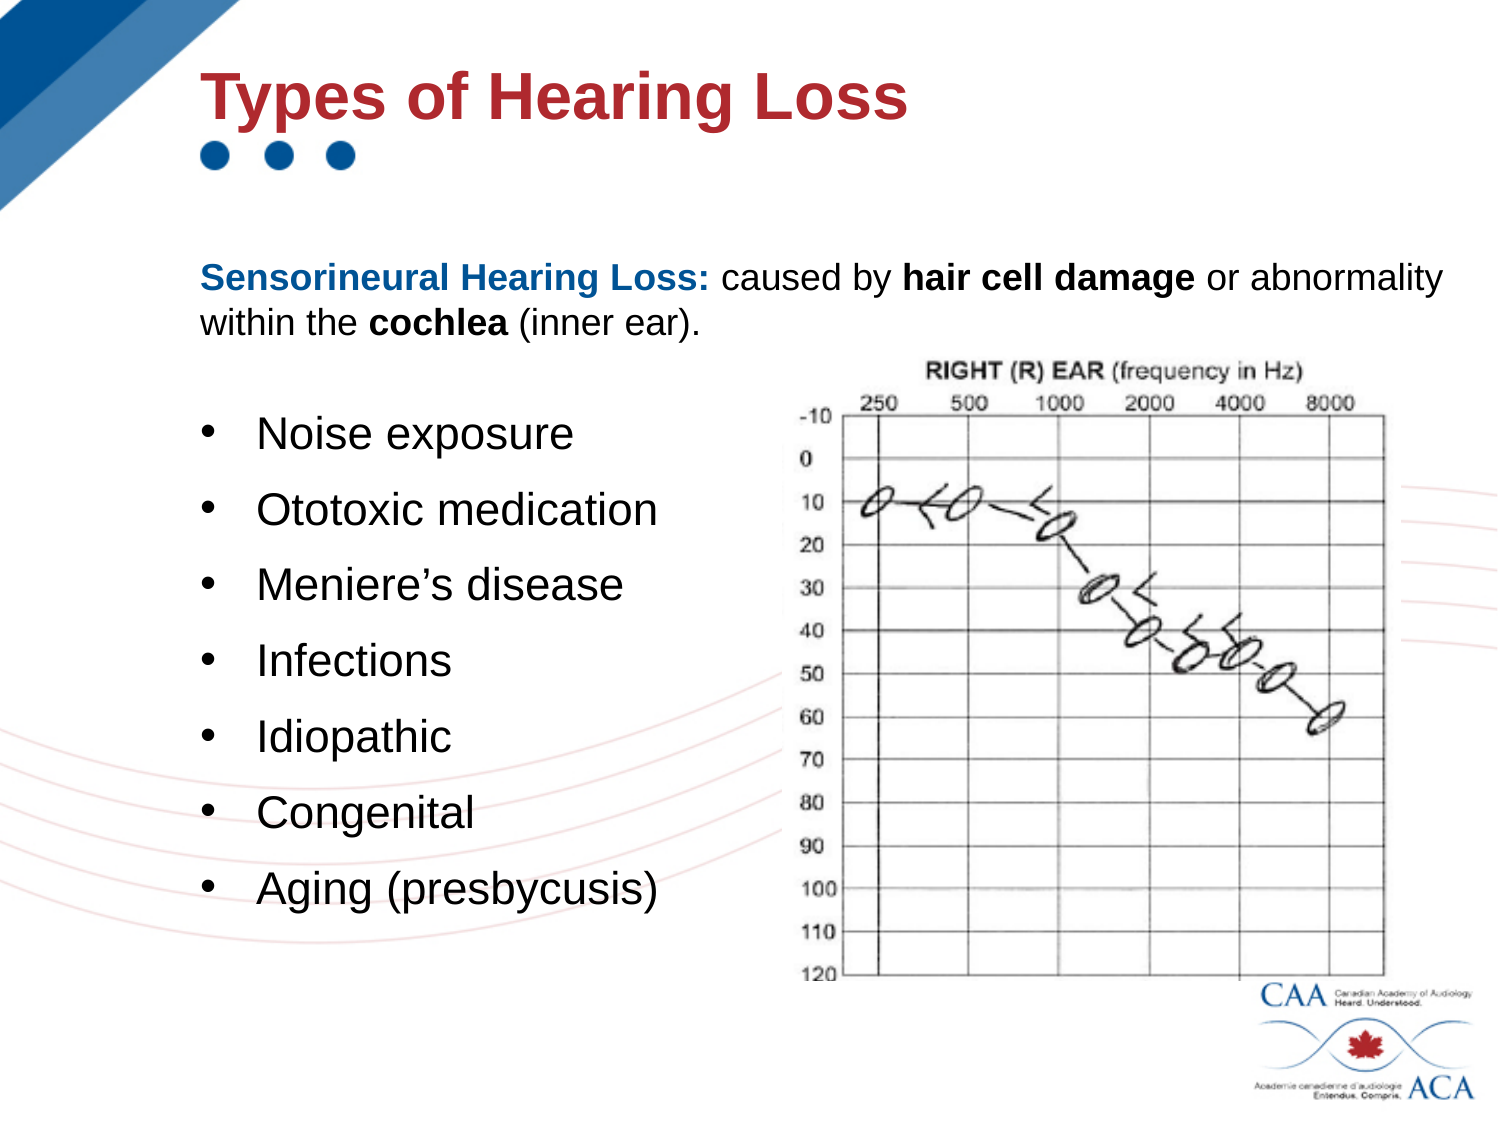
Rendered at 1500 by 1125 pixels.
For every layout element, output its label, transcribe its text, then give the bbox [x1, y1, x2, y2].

text_box Types of Hearing Loss [185, 45, 987, 140]
text_box Noise exposure Ototoxic medication Meniere’s disease Infections Idiopathic Congenital Aging (presbycusis) [147, 396, 694, 962]
text_box Sensorineural Hearing Loss: caused by hair cell damage or abnormality within the cochlea (inner ear). [185, 245, 1484, 351]
picture [0, 0, 1498, 1125]
